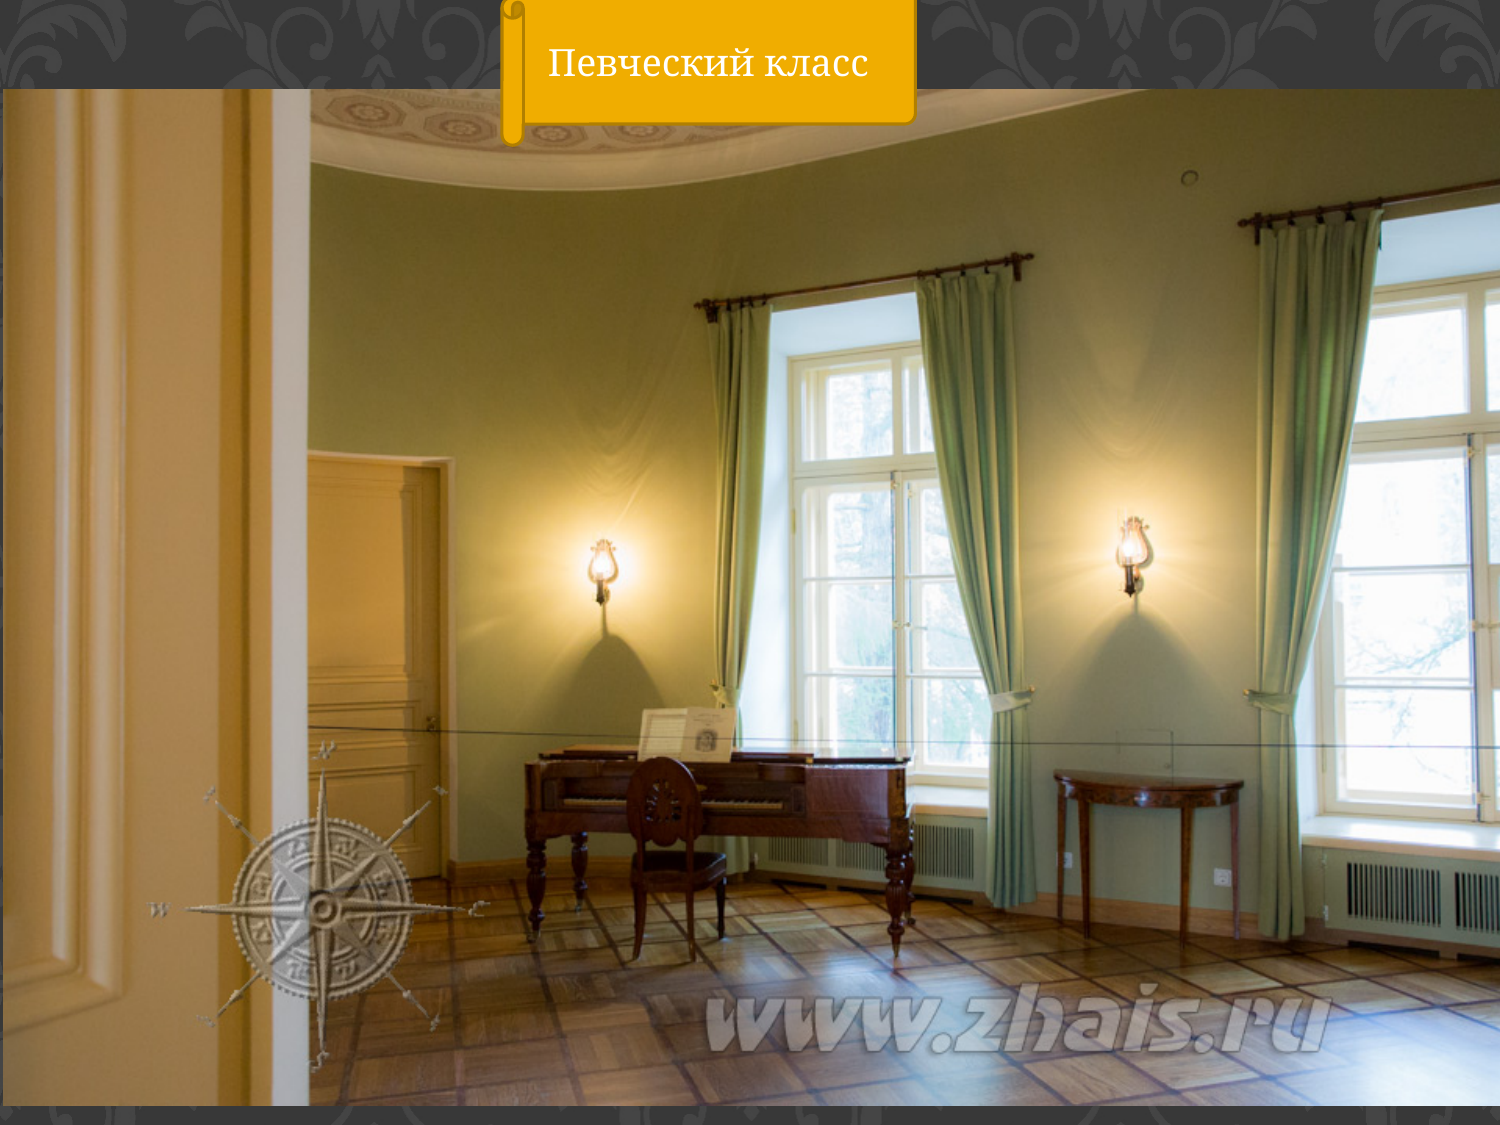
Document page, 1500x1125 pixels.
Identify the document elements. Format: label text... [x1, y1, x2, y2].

text_box [500, 0, 917, 89]
picture [2, 89, 1500, 1106]
text_box Певческий класс [533, 31, 884, 89]
